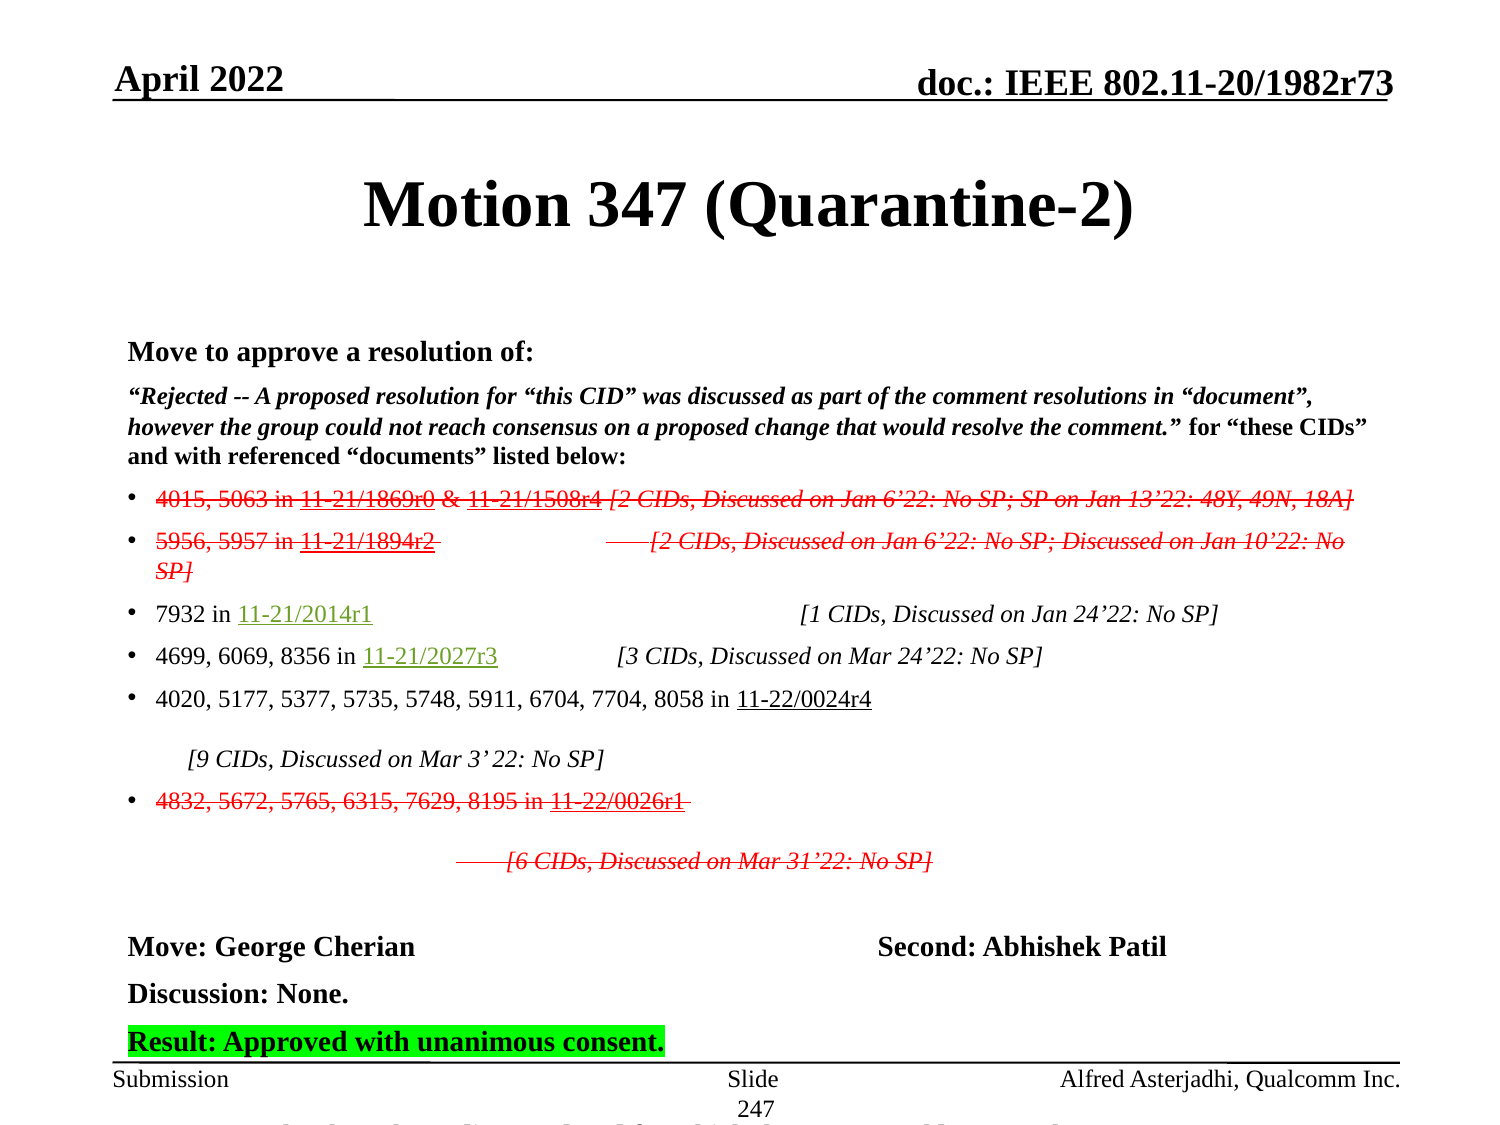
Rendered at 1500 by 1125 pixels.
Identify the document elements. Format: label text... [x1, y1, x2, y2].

list Move to approve a resolution of: “Rejected -- A proposed resolution for “this CID” was discussed as part of the comment resolutions in “document”, however the group could not reach consensus on a proposed change that would resolve the comment.” for “these CIDs” and with referenced “documents” listed below: 4015, 5063 in 11-21/1869r0 & 11-21/1508r4 [2 CIDs, Discussed on Jan 6’22: No SP; SP on Jan 13’22: 48Y, 49N, 18A] 5956, 5957 in 11-21/1894r2 [2 CIDs, Discussed on Jan 6’22: No SP; Discussed on Jan 10’22: No SP] 7932 in 11-21/2014r1 [1 CIDs, Discussed on Jan 24’22: No SP] 4699, 6069, 8356 in 11-21/2027r3 [3 CIDs, Discussed on Mar 24’22: No SP] 4020, 5177, 5377, 5735, 5748, 5911, 6704, 7704, 8058 in 11-22/0024r4 [9 CIDs, Discussed on Mar 3’ 22: No SP] 4832, 5672, 5765, 6315, 7629, 8195 in 11-22/0026r1 [6 CIDs, Discussed on Mar 31’22: No SP] Move: George Cherian Second: Abhishek Patil Discussion: None. Result: Approved with unanimous consent. Note: CIDs that have been discussed and for which the group could not reach consensus. [112, 324, 1388, 1063]
slide_number Slide 247 [712, 1061, 800, 1123]
footer Alfred Asterjadhi, Qualcomm Inc. [878, 1061, 1402, 1093]
title Motion 347 (Quarantine-2) [112, 112, 1388, 288]
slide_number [114, 54, 423, 100]
